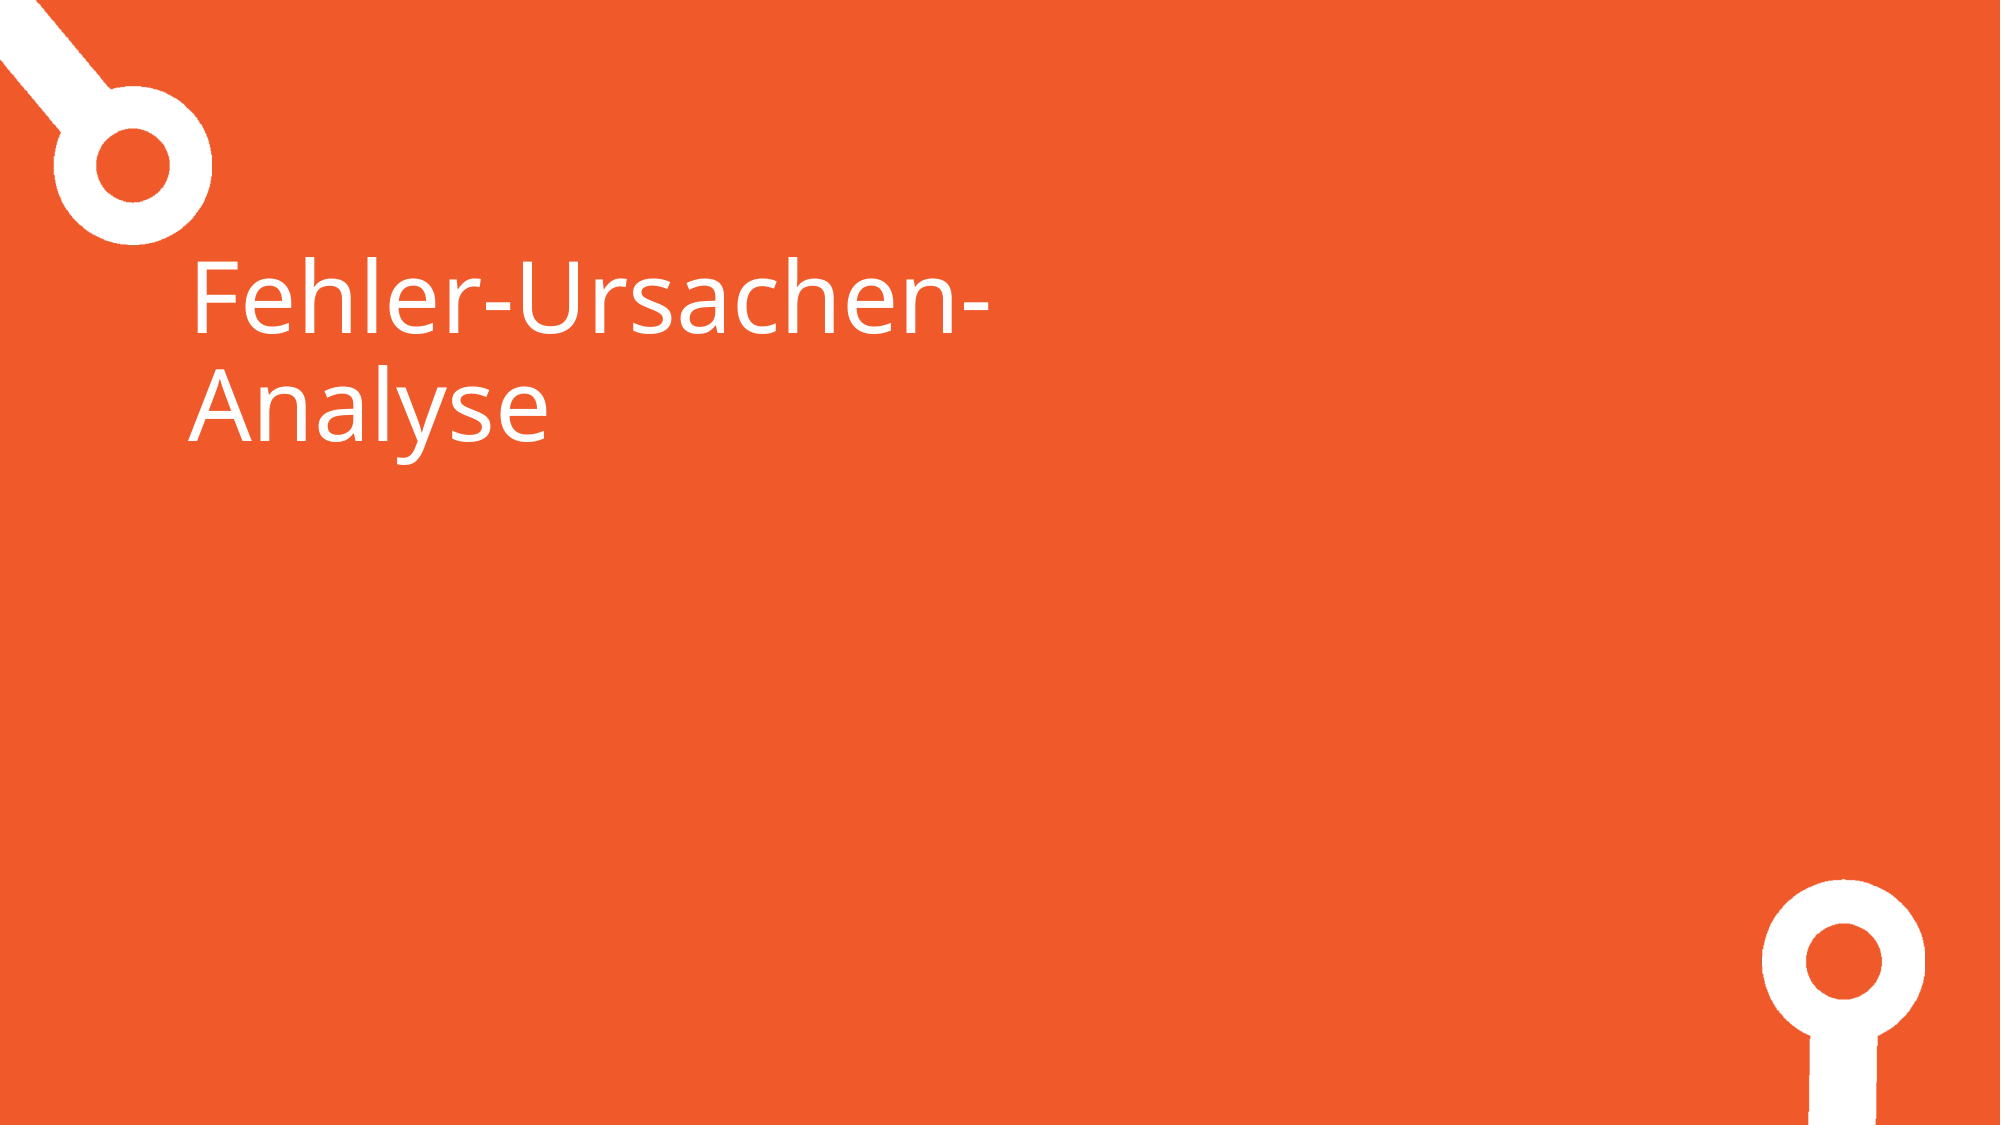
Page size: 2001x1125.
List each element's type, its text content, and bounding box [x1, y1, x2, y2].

picture [1652, 870, 2001, 1125]
list Fehler-Ursachen-Analyse [173, 289, 1229, 550]
picture [0, 0, 269, 308]
